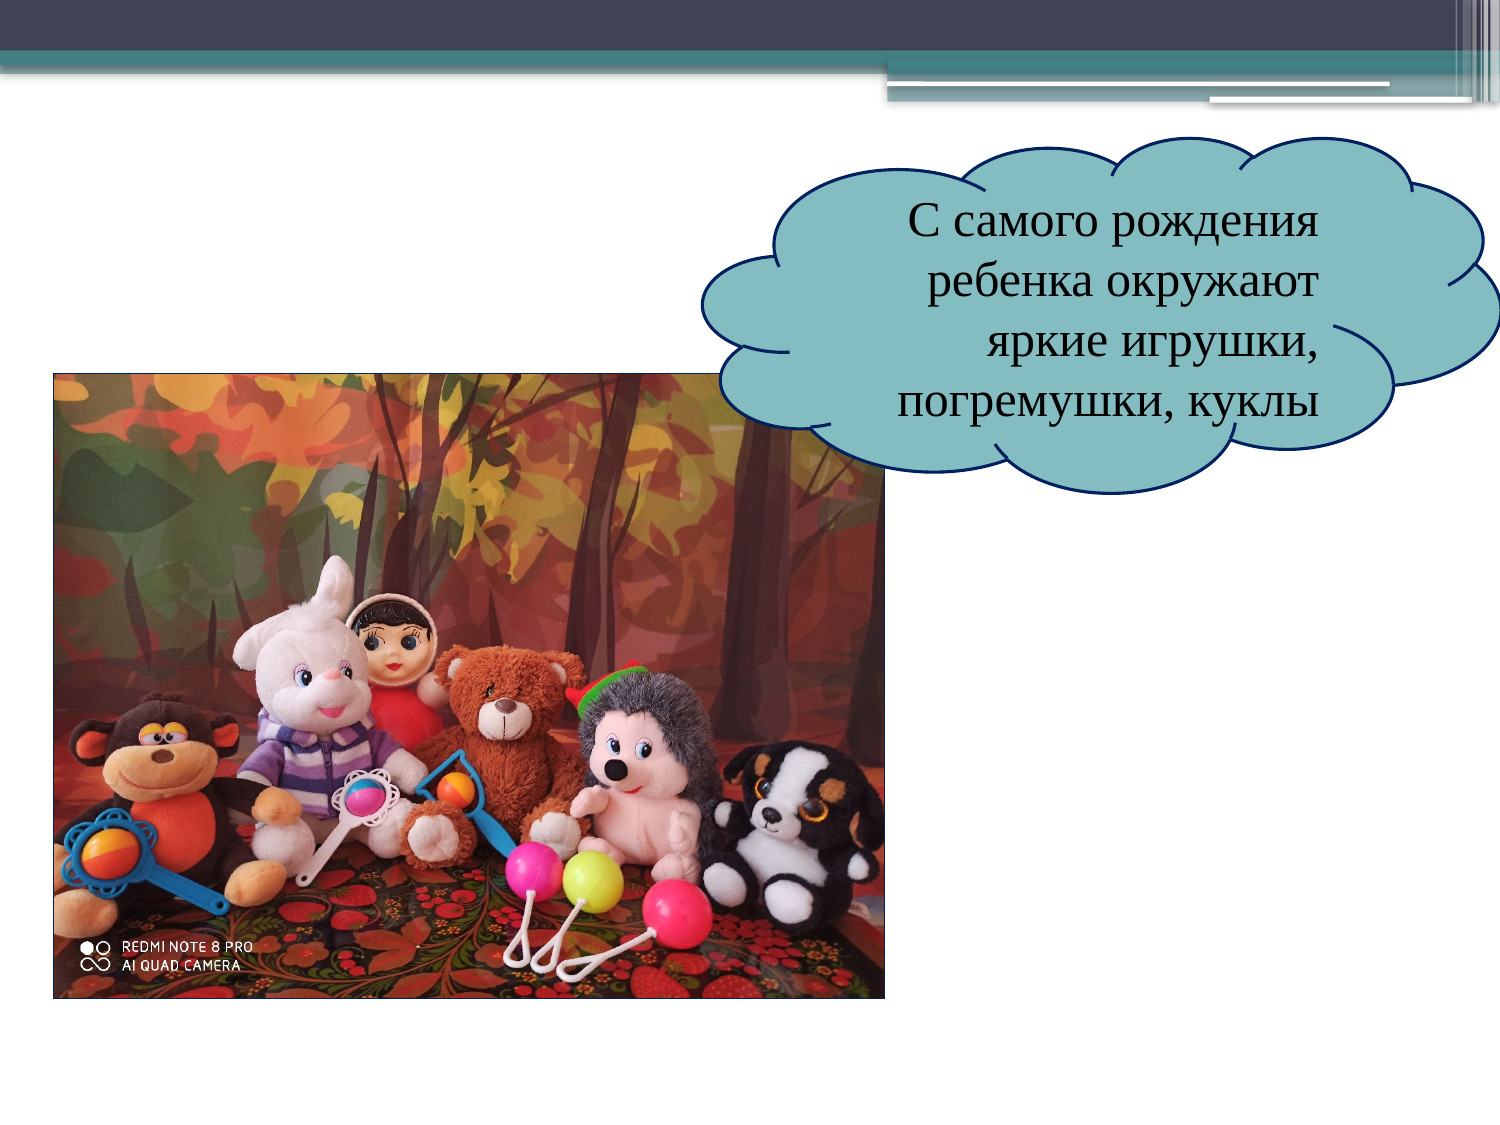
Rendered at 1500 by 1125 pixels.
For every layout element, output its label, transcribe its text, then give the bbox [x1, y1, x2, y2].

text_box С самого рождения ребенка окружают яркие игрушки, погремушки, куклы [700, 136, 1500, 495]
picture [52, 373, 886, 999]
